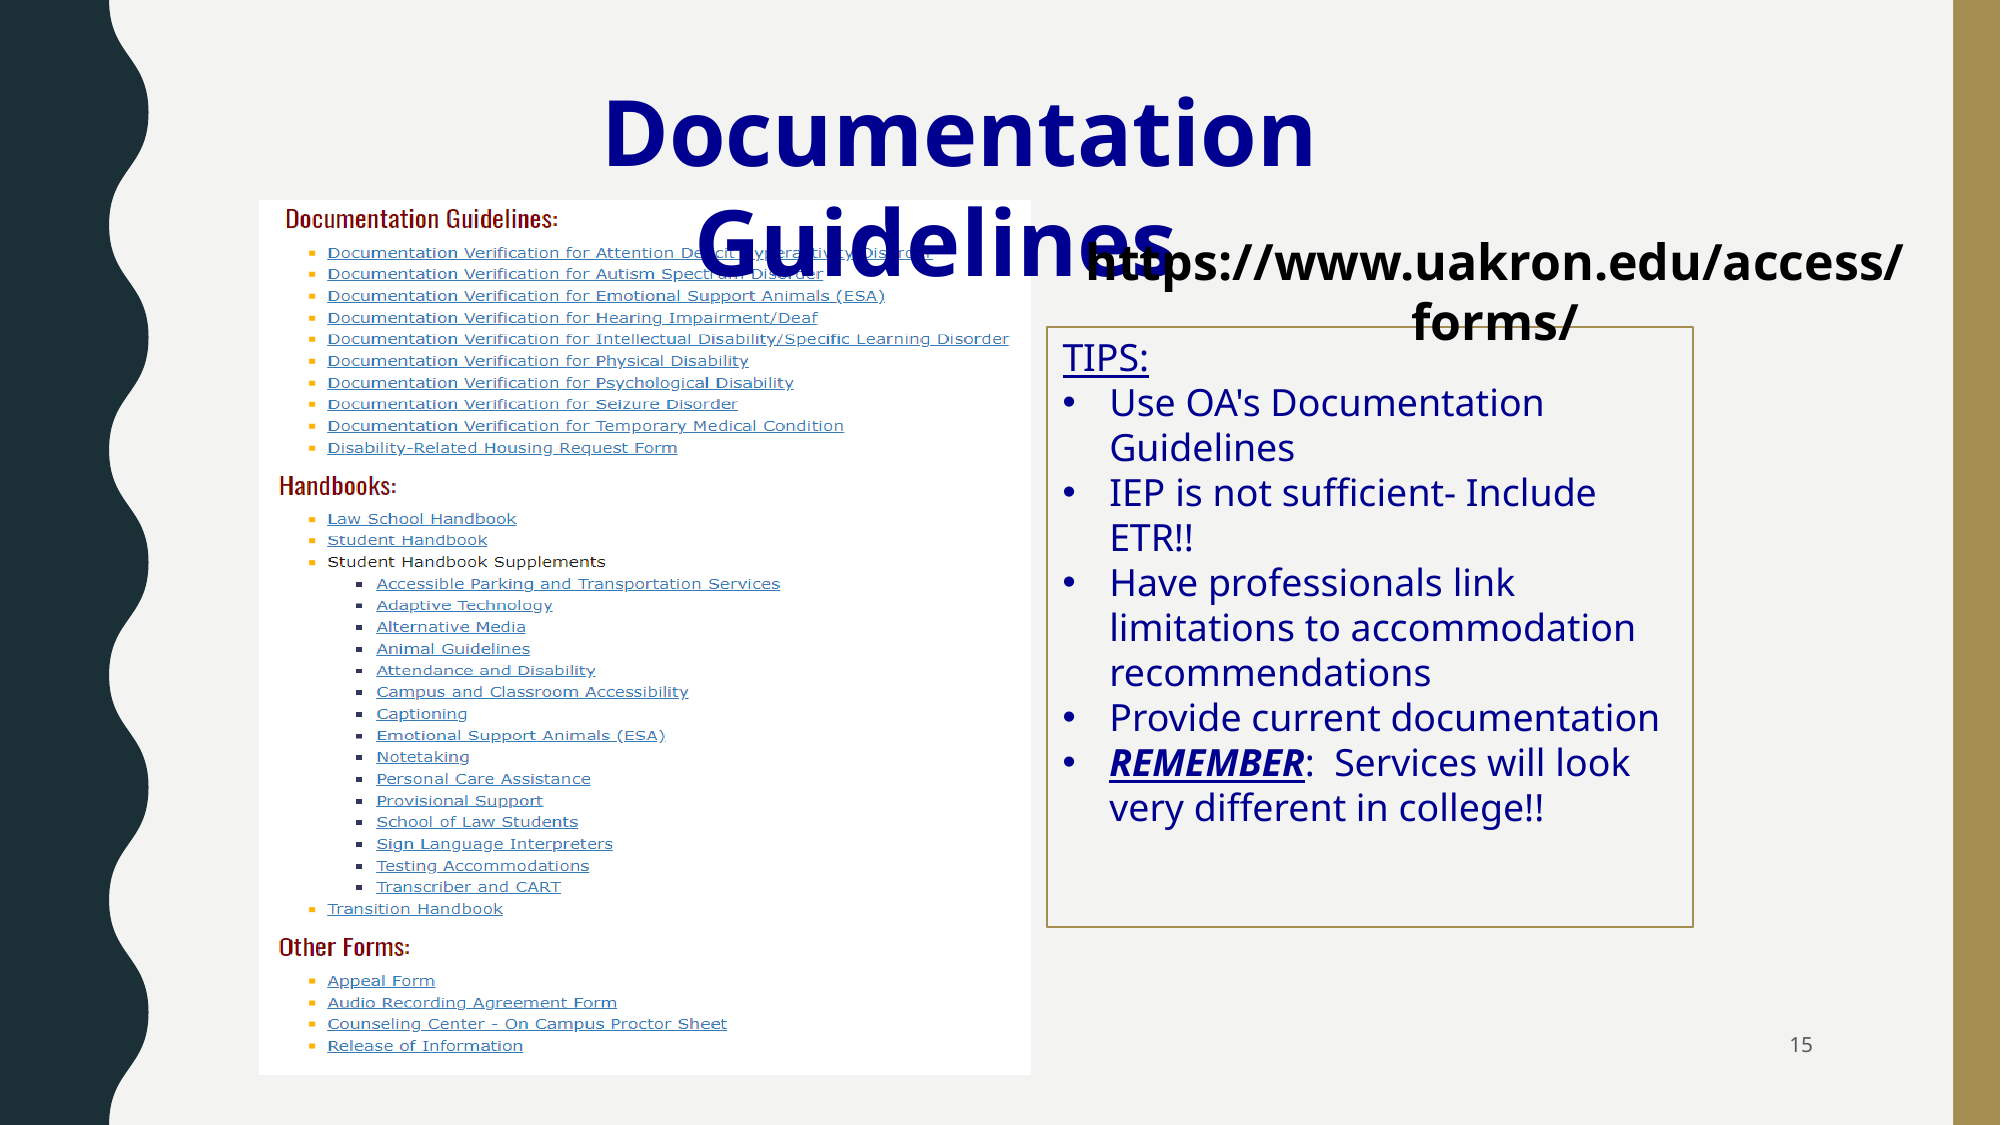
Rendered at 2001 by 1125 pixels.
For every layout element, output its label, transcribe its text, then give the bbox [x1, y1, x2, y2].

text_box TIPS: Use OA's Documentation Guidelines IEP is not sufficient- Include ETR!! Have professionals link limitations to accommodation recommendations Provide current documentation REMEMBER: Services will look very different in college!! [1047, 418, 1693, 927]
text_box https://www.uakron.edu/access/forms/ [1031, 223, 1982, 418]
slide_number 15 [1365, 1017, 1828, 1075]
text_box Documentation Guidelines [298, 67, 1597, 223]
picture [259, 200, 1031, 1075]
